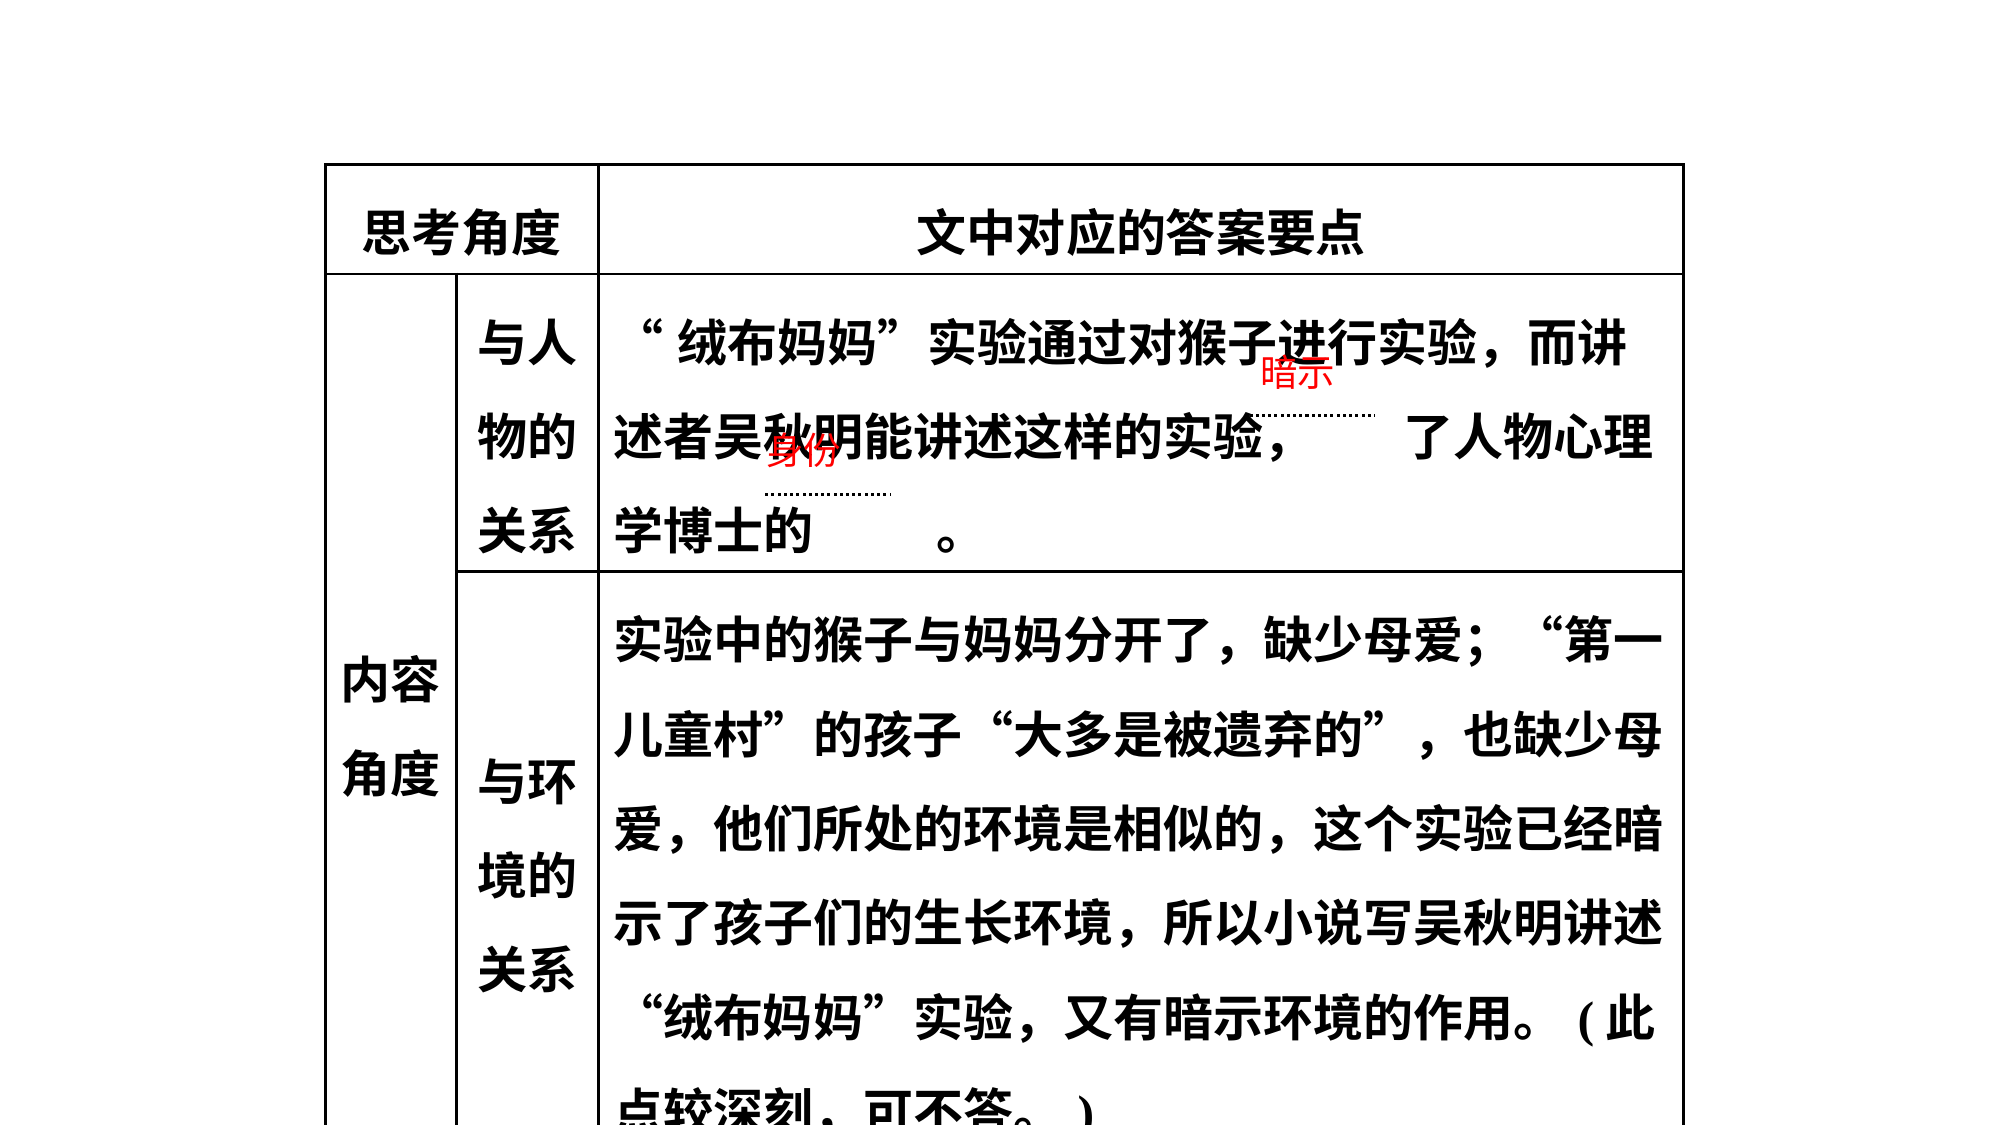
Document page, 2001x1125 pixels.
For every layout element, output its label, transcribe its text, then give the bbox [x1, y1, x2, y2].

table_cell 与人物的关系 [458, 275, 597, 570]
table_cell 实验中的猴子与妈妈分开了，缺少母爱；“第一儿童村”的孩子“大多是被遗弃的”，也缺少母爱，他们所处的环境是相似的，这个实验已经暗示了孩子们的生长环境，所以小说写吴秋明讲述“绒布妈妈”实验，又有暗示环境的作用。(此点较深刻，可不答。) [600, 573, 1682, 1125]
table_cell “绒布妈妈”实验通过对猴子进行实验，而讲述者吴秋明能讲述这样的实验， 了人物心理学博士的 。 [600, 275, 1682, 570]
table_cell 内容角度 [327, 275, 455, 1125]
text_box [1249, 359, 1437, 423]
table_header 思考角度 [327, 166, 597, 273]
table_header 文中对应的答案要点 [600, 166, 1682, 273]
text_box 暗示 [1245, 341, 1453, 402]
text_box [765, 438, 953, 503]
text_box 身份 [751, 419, 959, 480]
table_cell 与环境的关系 [458, 573, 597, 1125]
